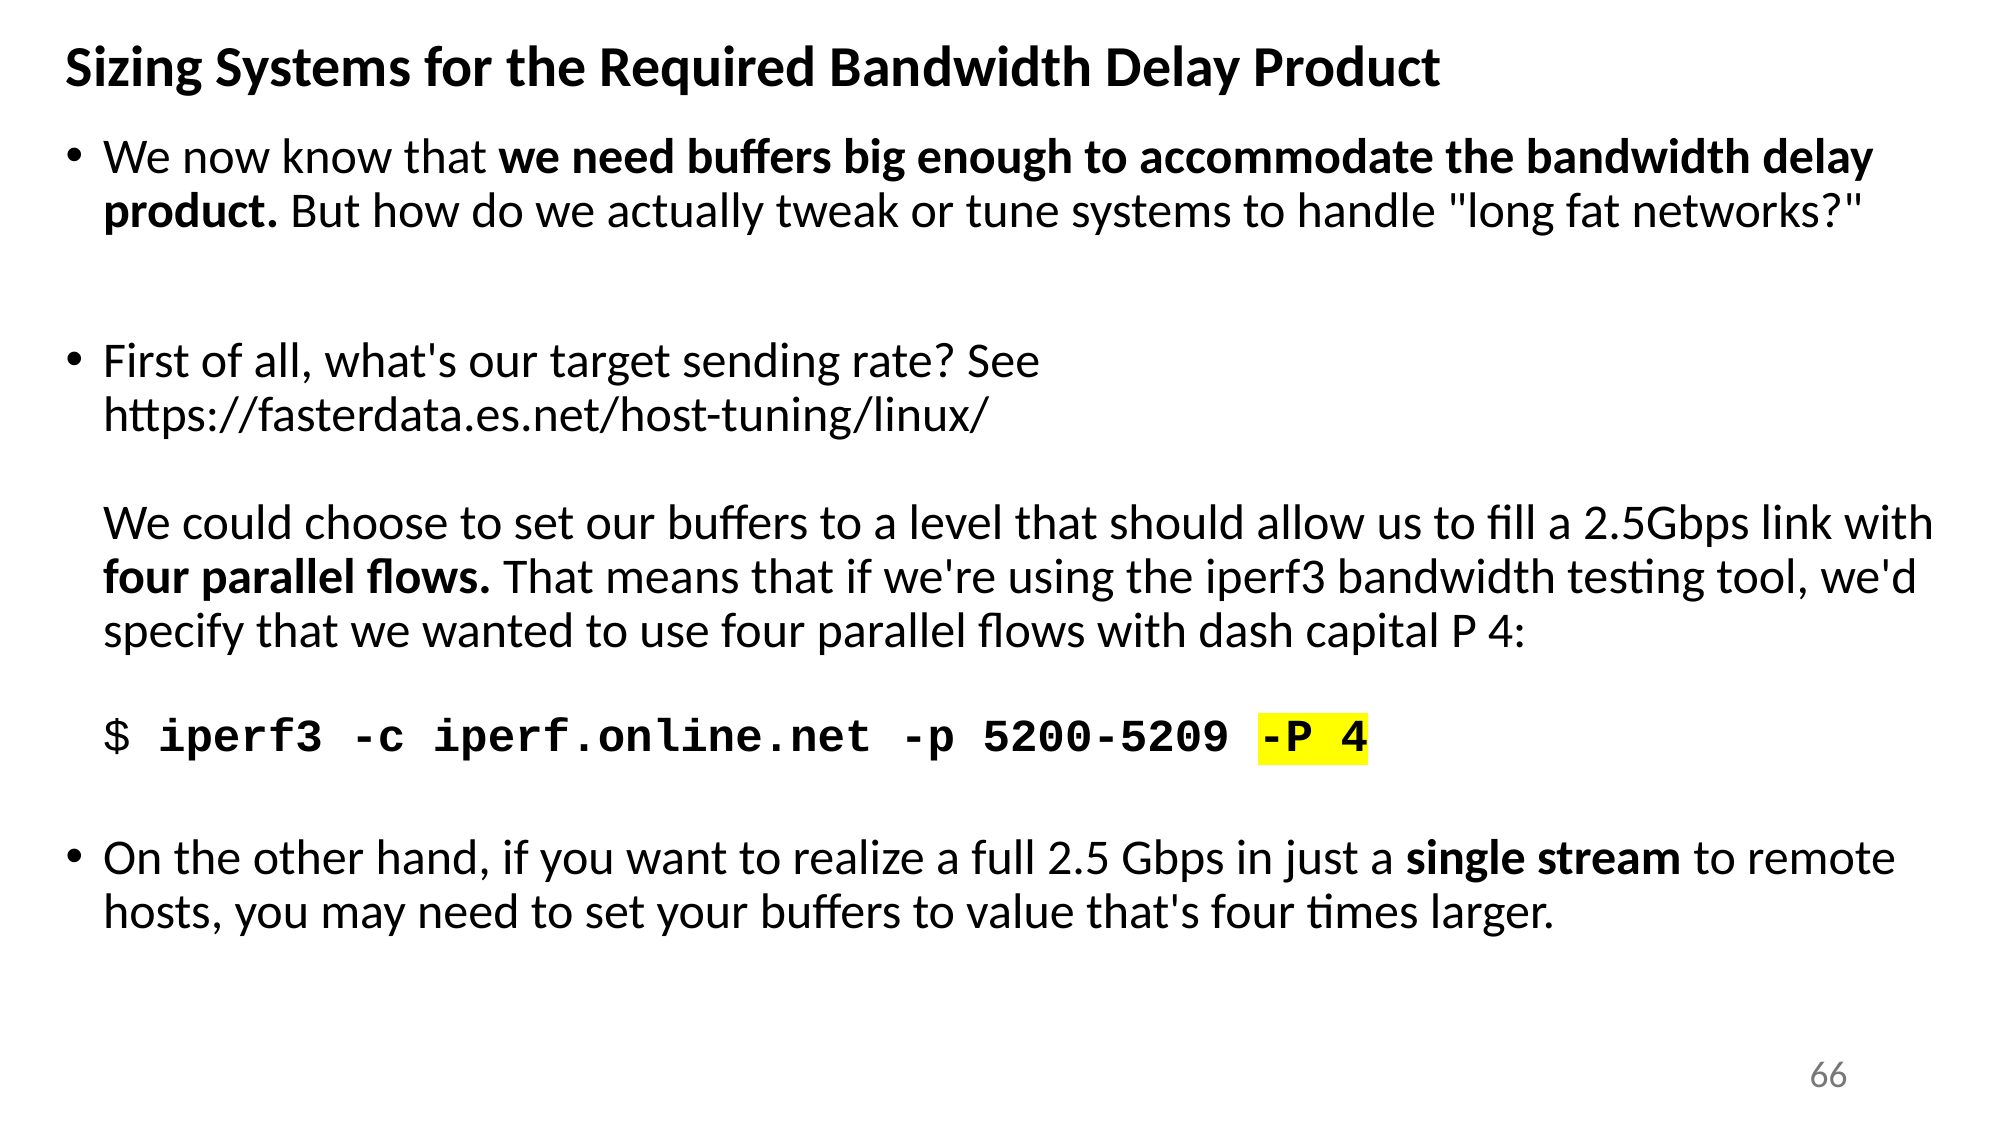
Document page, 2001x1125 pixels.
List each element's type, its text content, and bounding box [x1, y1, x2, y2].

title Sizing Systems for the Required Bandwidth Delay Product [50, 28, 1950, 107]
list We now know that we need buffers big enough to accommodate the bandwidth delay product. But how do we actually tweak or tune systems to handle "long fat networks?" First of all, what's our target sending rate? See https://fasterdata.es.net/host-tuning/linux/ We could choose to set our buffers to a level that should allow us to fill a 2.5Gbps link with four parallel flows. That means that if we're using the iperf3 bandwidth testing tool, we'd specify that we wanted to use four parallel flows with dash capital P 4: $ iperf3 -c iperf.online.net -p 5200-5209 -P 4 On the other hand, if you want to realize a full 2.5 Gbps in just a single stream to remote hosts, you may need to set your buffers to value that's four times larger. [50, 122, 1950, 1081]
slide_number 66 [1412, 1042, 1863, 1103]
